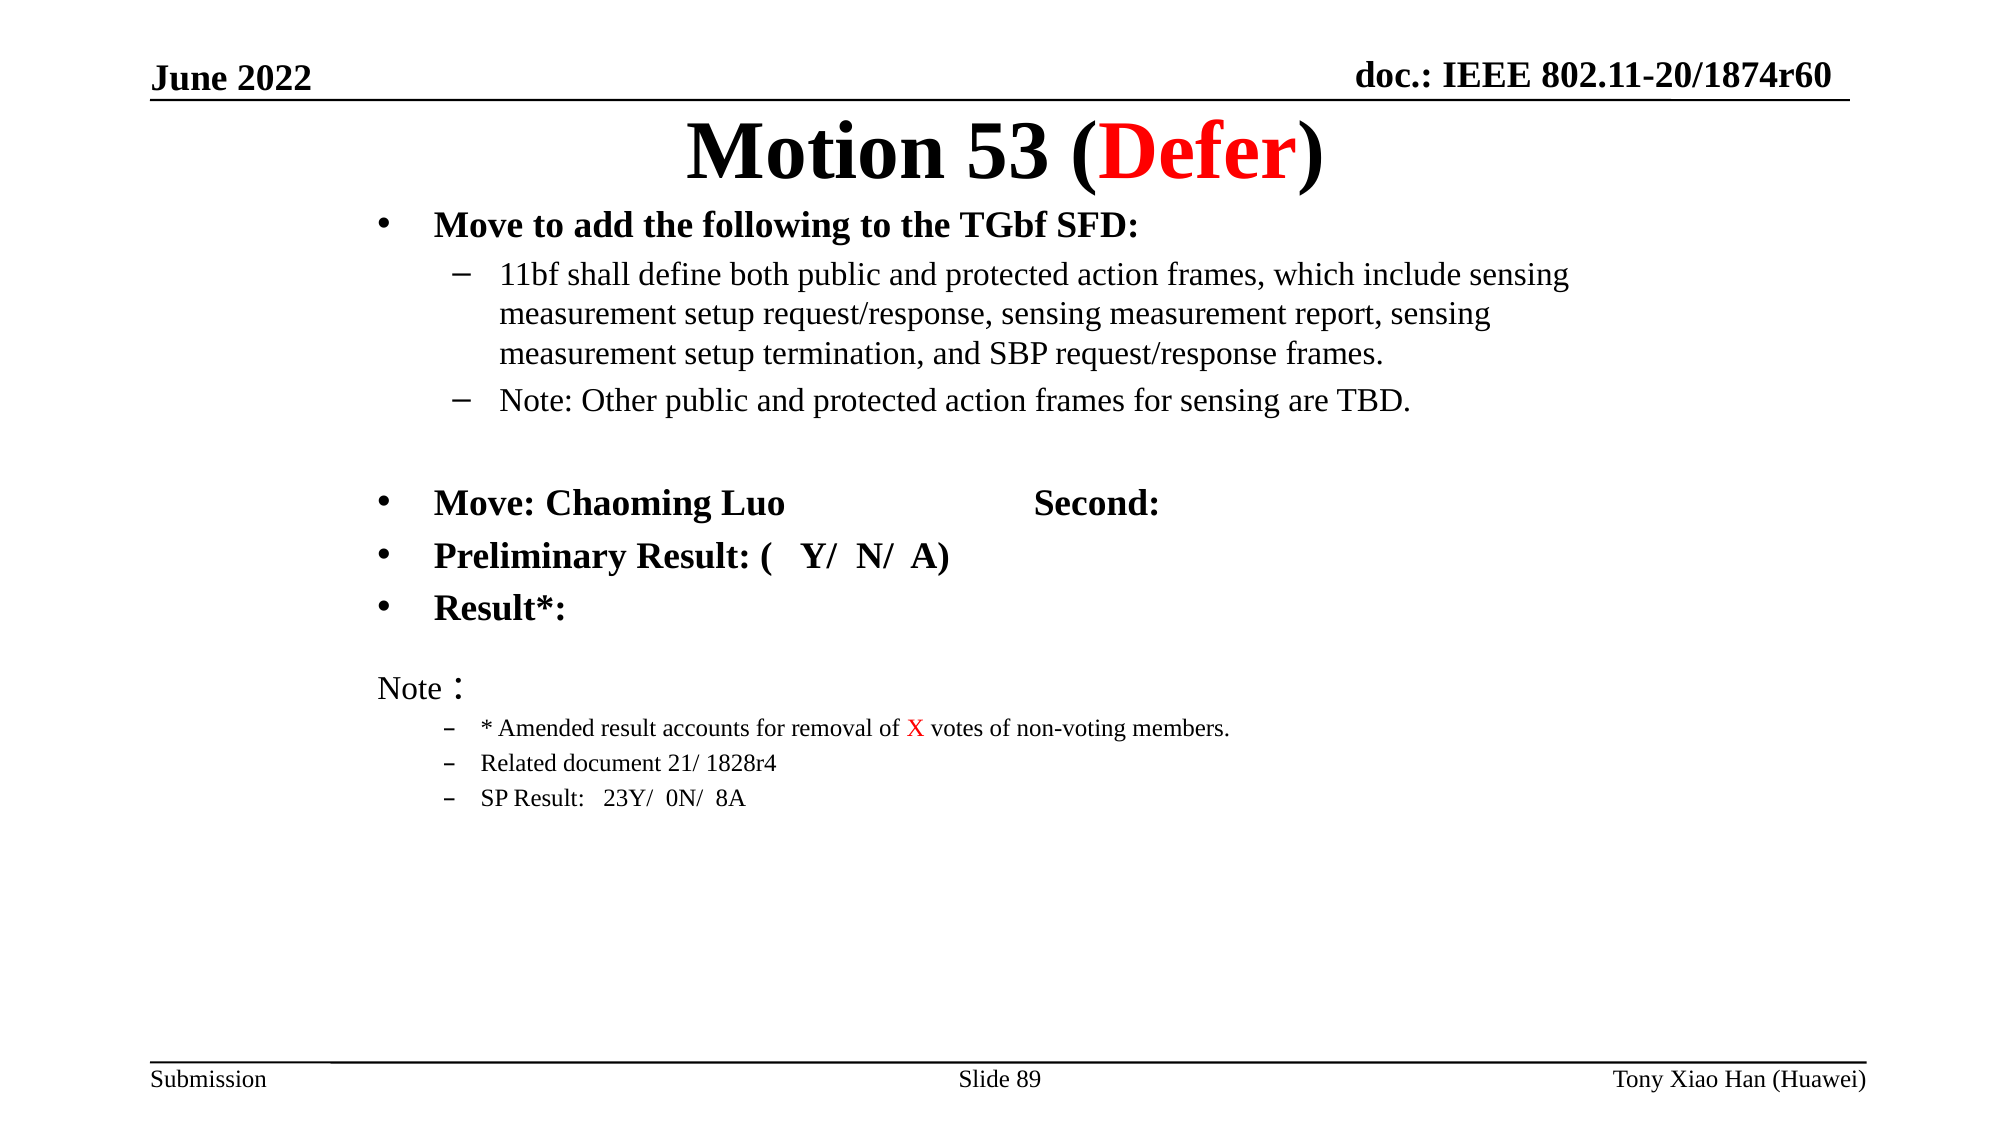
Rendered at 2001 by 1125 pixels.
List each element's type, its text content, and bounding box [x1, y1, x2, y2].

text_box Move to add the following to the TGbf SFD: 11bf shall define both public and protected action frames, which include sensing measurement setup request/response, sensing measurement report, sensing measurement setup termination, and SBP request/response frames. Note: Other public and protected action frames for sensing are TBD. Move: Chaoming Luo Second: Preliminary Result: ( Y/ N/ A) Result*: Note： * Amended result accounts for removal of X votes of non-voting members. Related document 21/ 1828r4 SP Result: 23Y/ 0N/ 8A [362, 162, 1638, 850]
text_box Motion 53 (Defer) [368, 87, 1644, 225]
